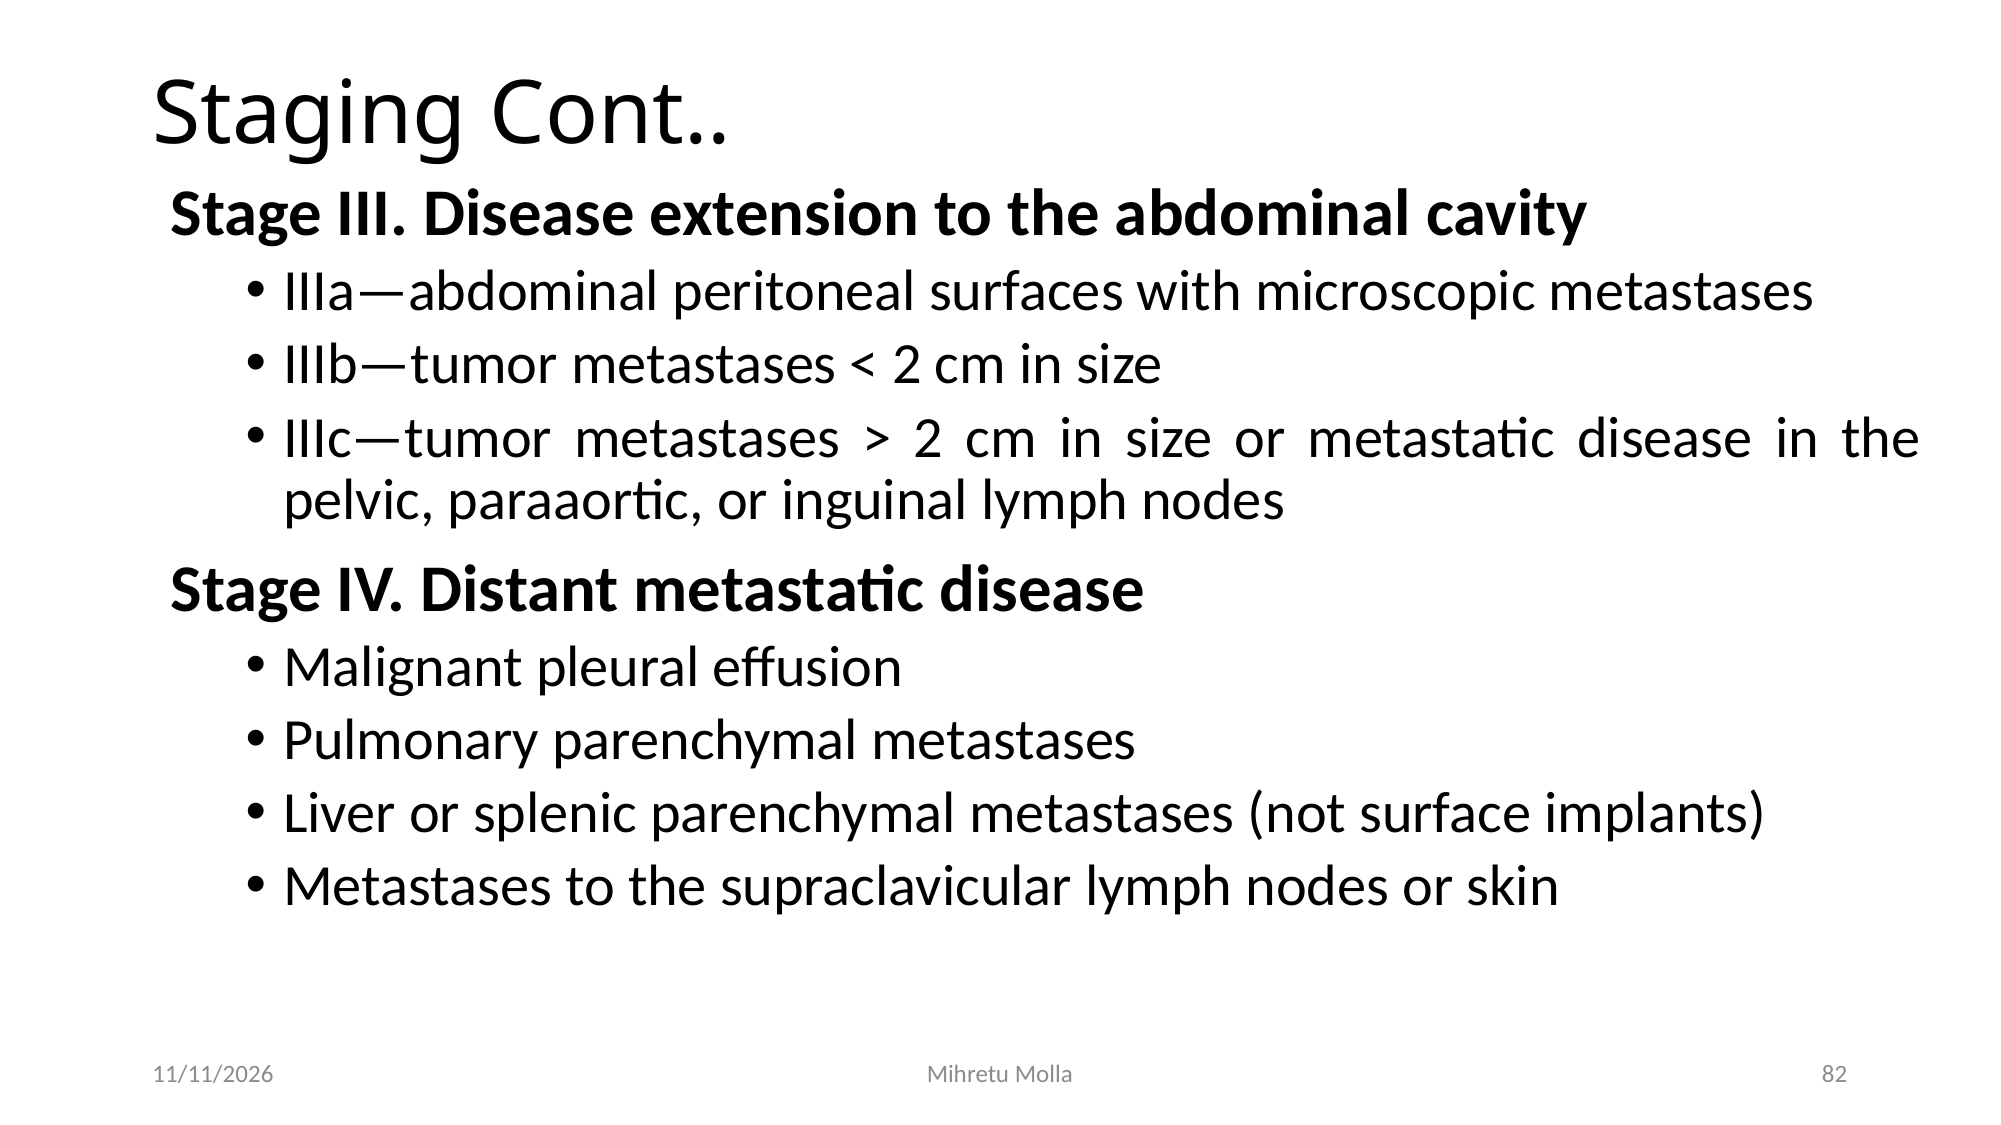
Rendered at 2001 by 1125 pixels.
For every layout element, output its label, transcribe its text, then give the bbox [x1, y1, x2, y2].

title Staging Cont.. [137, 59, 1863, 171]
footer Mihretu Molla [662, 1042, 1338, 1103]
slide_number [137, 1042, 588, 1103]
slide_number 82 [1412, 1042, 1863, 1103]
list Stage III. Disease extension to the abdominal cavity IIIa—abdominal peritoneal surfaces with microscopic metastases IIIb—tumor metastases < 2 cm in size IIIc—tumor metastases > 2 cm in size or metastatic disease in the pelvic, paraaortic, or inguinal lymph nodes Stage IV. Distant metastatic disease Malignant pleural effusion Pulmonary parenchymal metastases Liver or splenic parenchymal metastases (not surface implants) Metastases to the supraclavicular lymph nodes or skin [155, 170, 1937, 1080]
